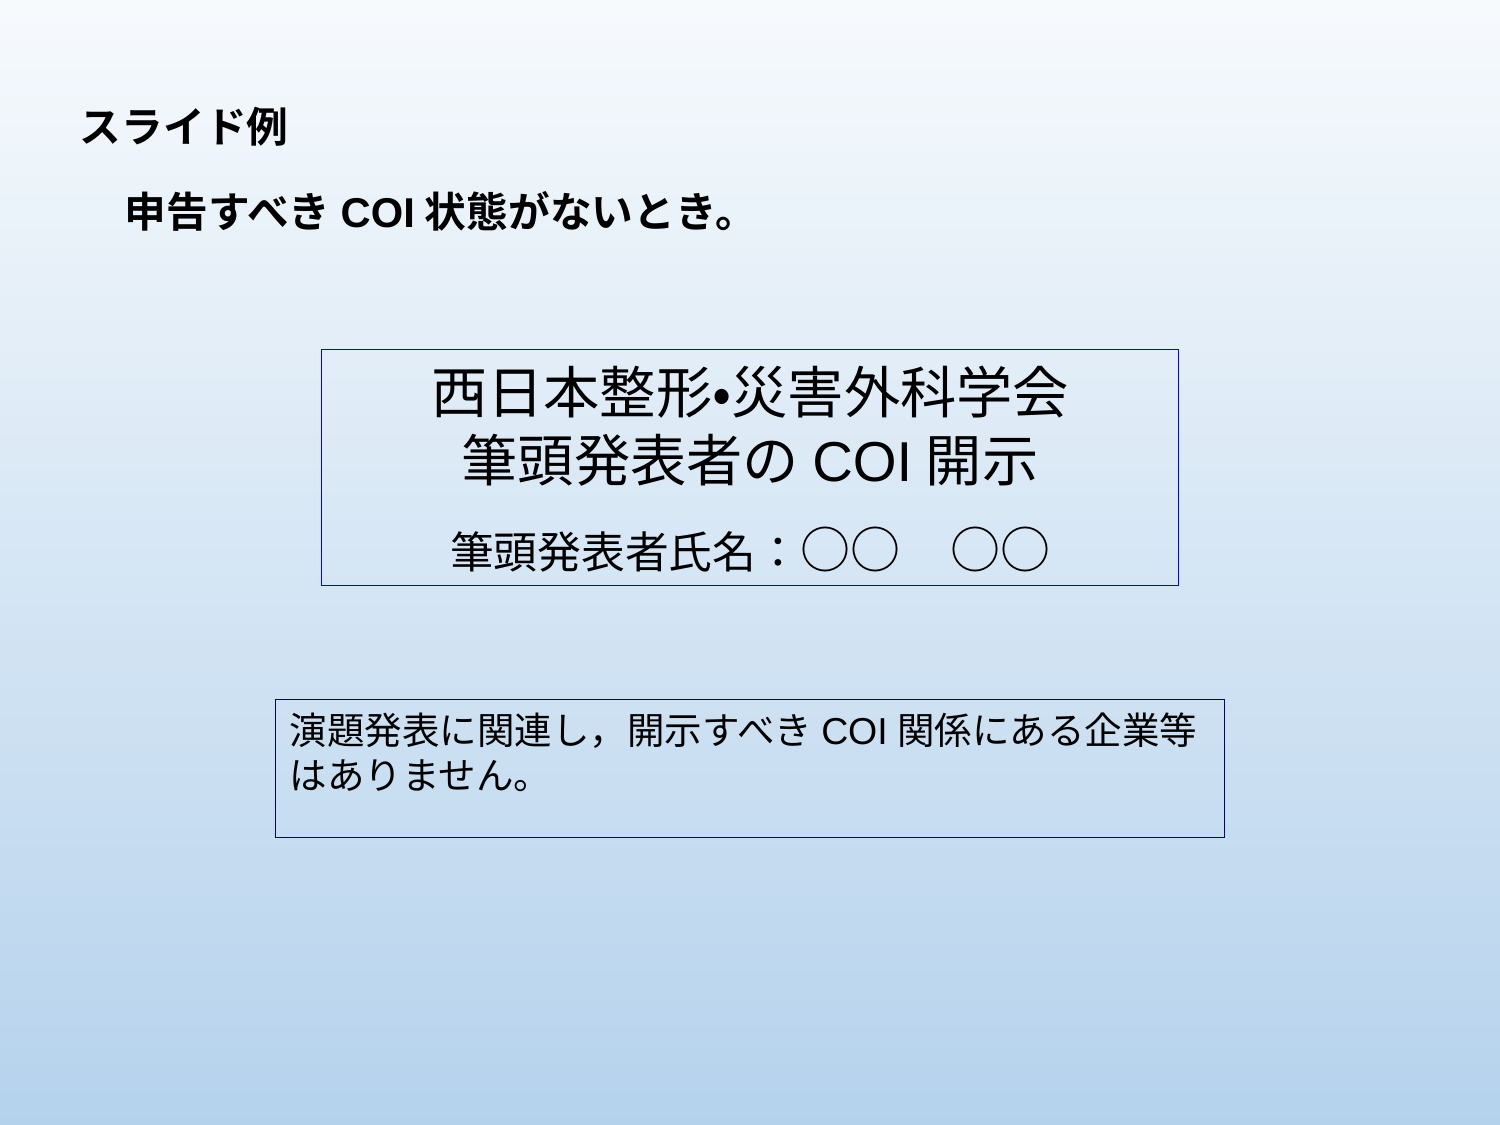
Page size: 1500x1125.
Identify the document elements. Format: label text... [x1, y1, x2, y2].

text_box スライド例 [65, 93, 304, 159]
text_box 演題発表に関連し，開示すべきCOI関係にある企業等はありません。 [275, 699, 1225, 838]
text_box 申告すべきCOI状態がないとき。 [110, 178, 1028, 294]
text_box 西日本整形・災害外科学会 筆頭発表者のCOI開示 筆頭発表者氏名：○○ ○○ [321, 349, 1179, 586]
